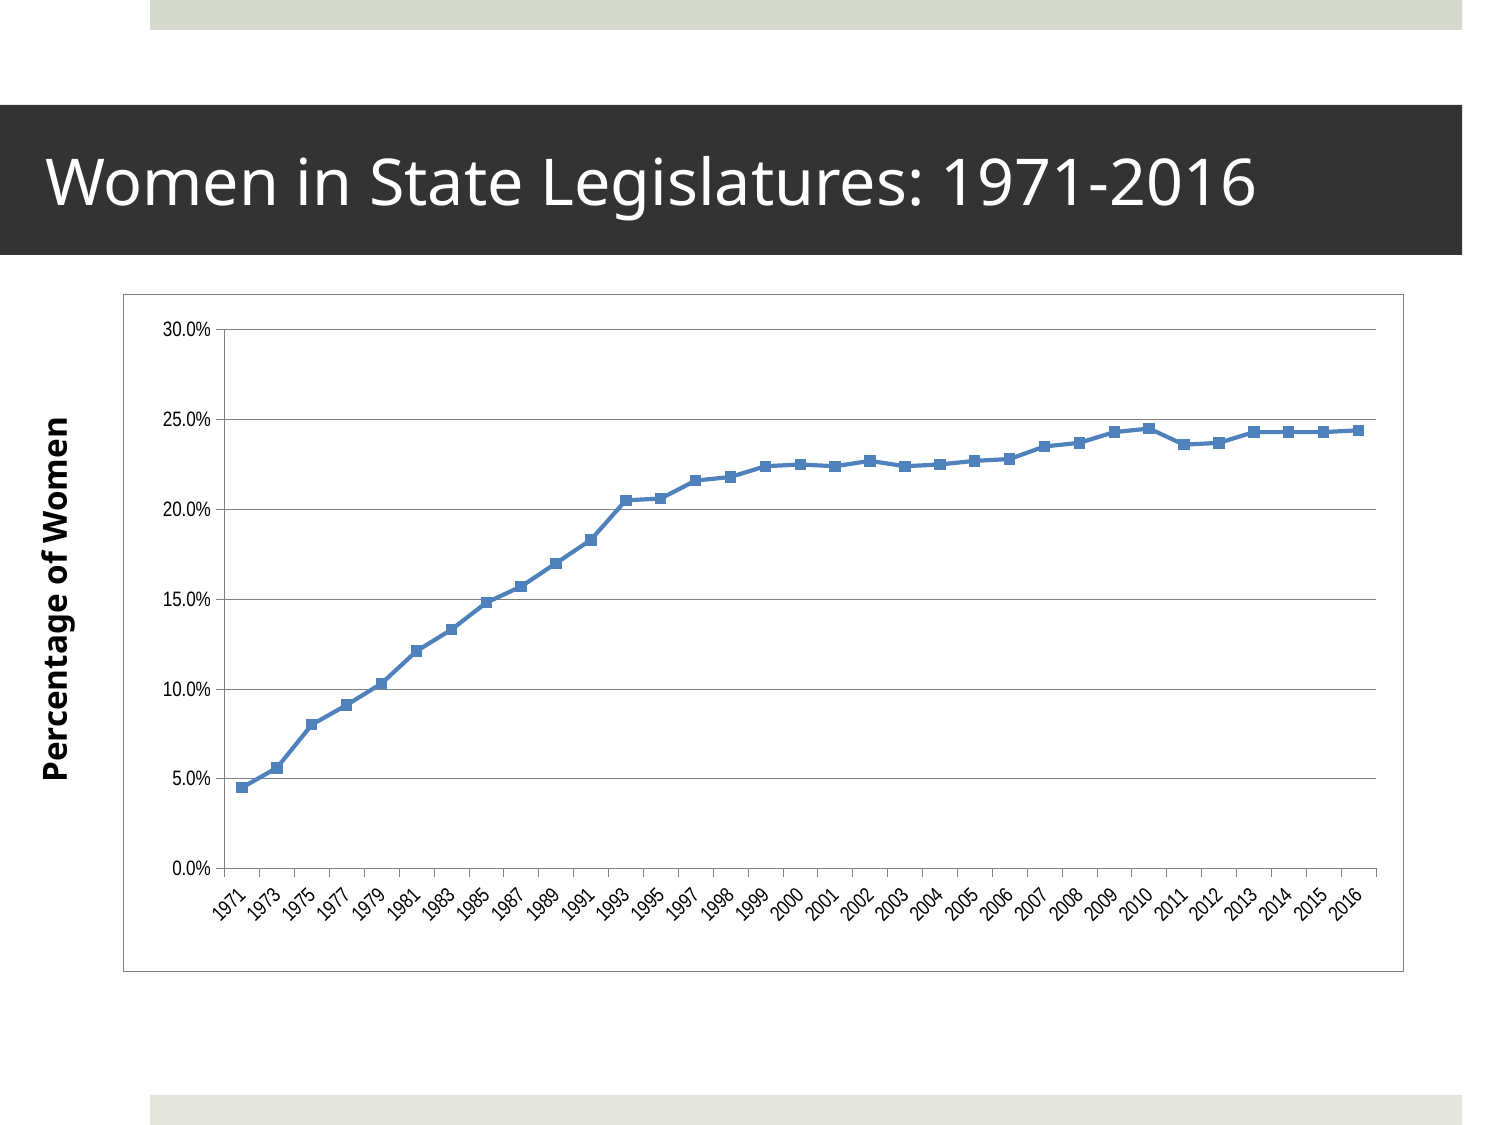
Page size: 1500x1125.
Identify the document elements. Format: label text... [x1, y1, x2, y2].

chart [121, 293, 1404, 972]
text_box Percentage of Women [26, 381, 81, 819]
title Women in State Legislatures: 1971-2016 [0, 104, 1463, 255]
